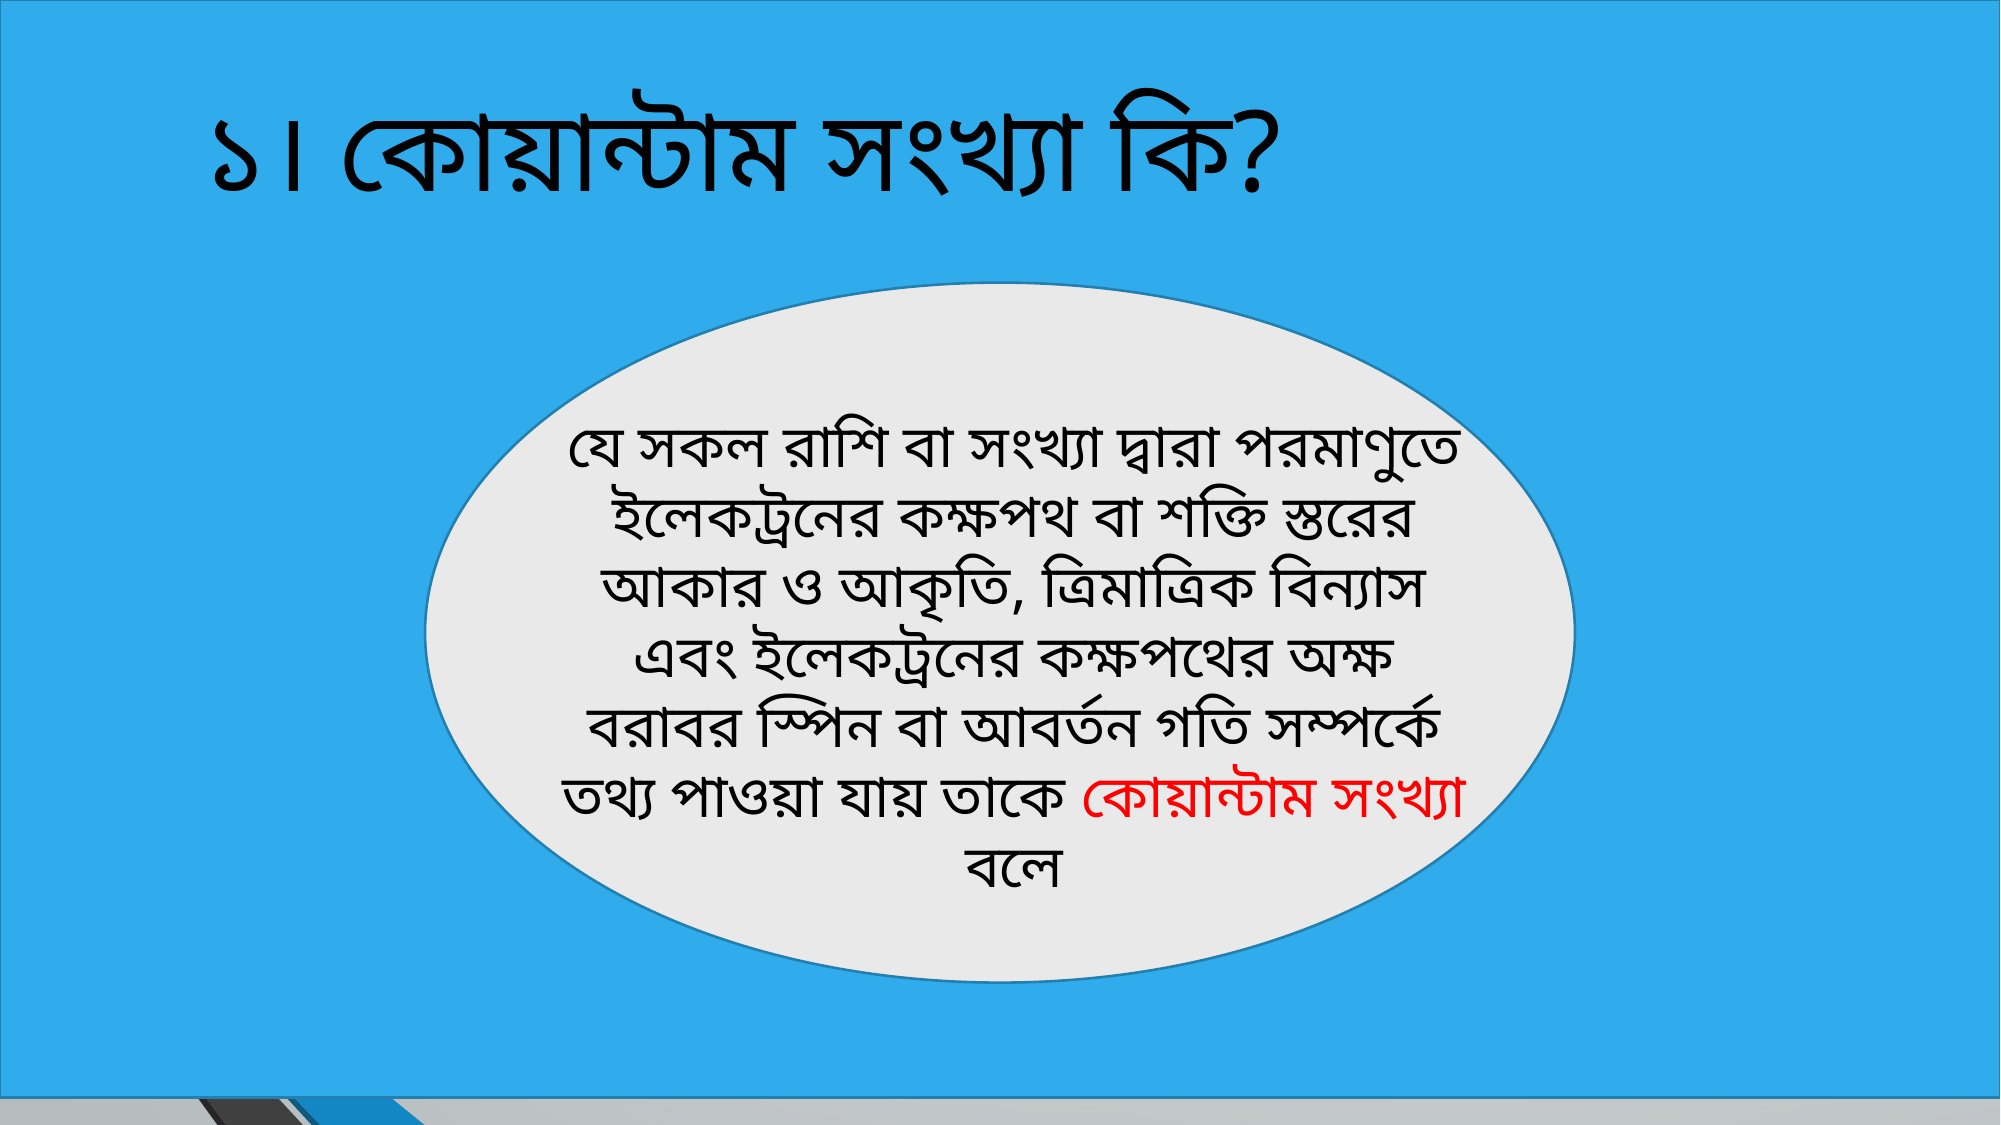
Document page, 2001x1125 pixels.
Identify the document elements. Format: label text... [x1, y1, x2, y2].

text_box [1492, 449, 1577, 816]
text_box [423, 424, 536, 841]
text_box [0, 0, 2000, 1099]
text_box [640, 907, 1360, 984]
text_box [565, 281, 1435, 402]
text_box ১। কোয়ান্টাম সংখ্যা কি? [186, 71, 1297, 222]
text_box যে সকল রাশি বা সংখ্যা দ্বারা পরমাণুতে ইলেকট্রনের কক্ষপথ বা শক্তি স্তরের আকার ও আকৃতি, ত্রিমাত্রিক বিন্যাস এবং ইলেকট্রনের কক্ষপথের অক্ষ বরাবর স্পিন বা আবর্তন গতি সম্পর্কে তথ্য পাওয়া যায় তাকে কোয়ান্টাম সংখ্যা বলে [536, 402, 1492, 907]
